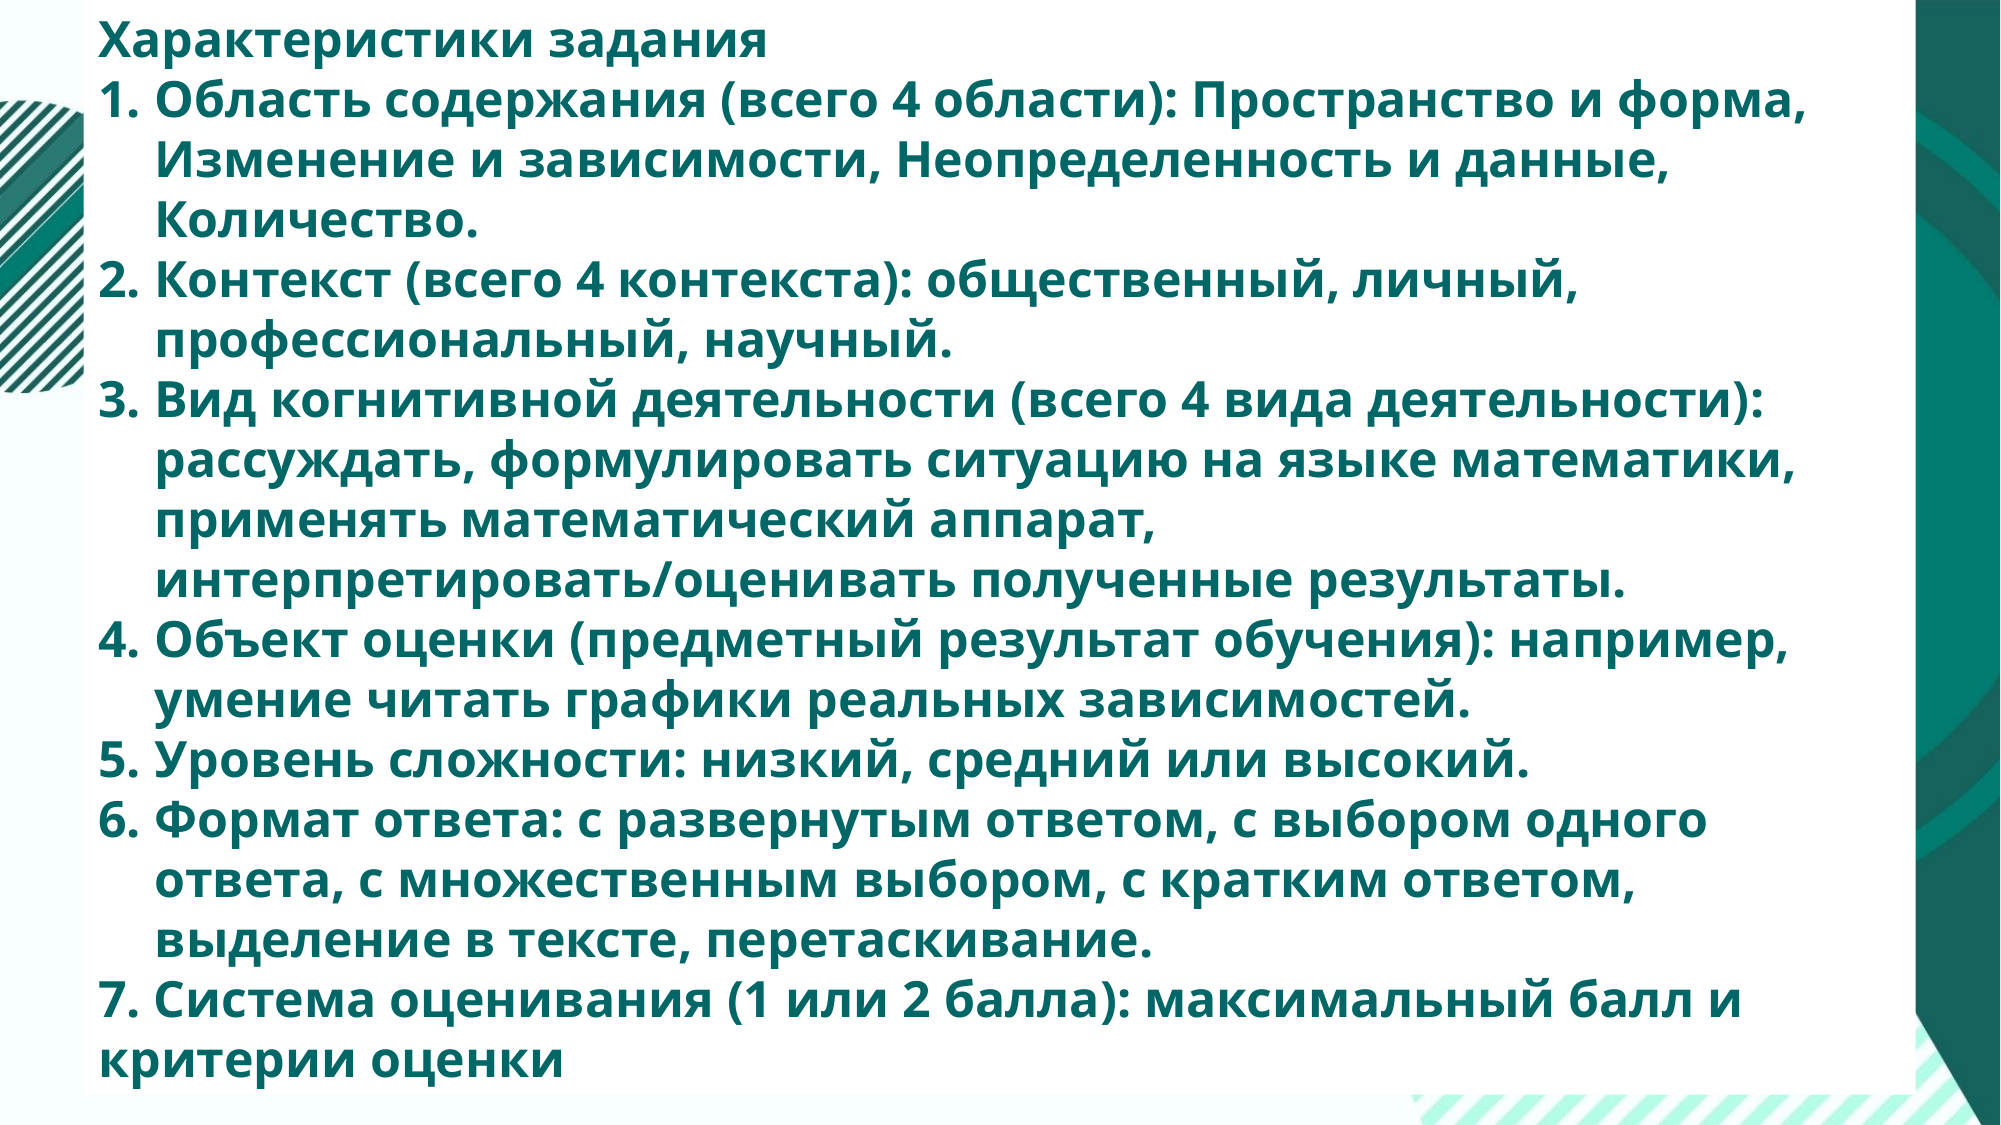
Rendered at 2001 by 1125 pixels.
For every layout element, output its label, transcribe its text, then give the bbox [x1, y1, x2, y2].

picture [0, 0, 2001, 1125]
text_box Характеристики задания Область содержания (всего 4 области): Пространство и форма, Изменение и зависимости, Неопределенность и данные, Количество. Контекст (всего 4 контекста): общественный, личный, профессиональный, научный. Вид когнитивной деятельности (всего 4 вида деятельности): рассуждать, формулировать ситуацию на языке математики, применять математический аппарат, интерпретировать/оценивать полученные результаты. Объект оценки (предметный результат обучения): например, умение читать графики реальных зависимостей. Уровень сложности: низкий, средний или высокий. Формат ответа: с развернутым ответом, с выбором одного ответа, с множественным выбором, с кратким ответом, выделение в тексте, перетаскивание. 7. Система оценивания (1 или 2 балла): максимальный балл и критерии оценки [83, 0, 1916, 1095]
